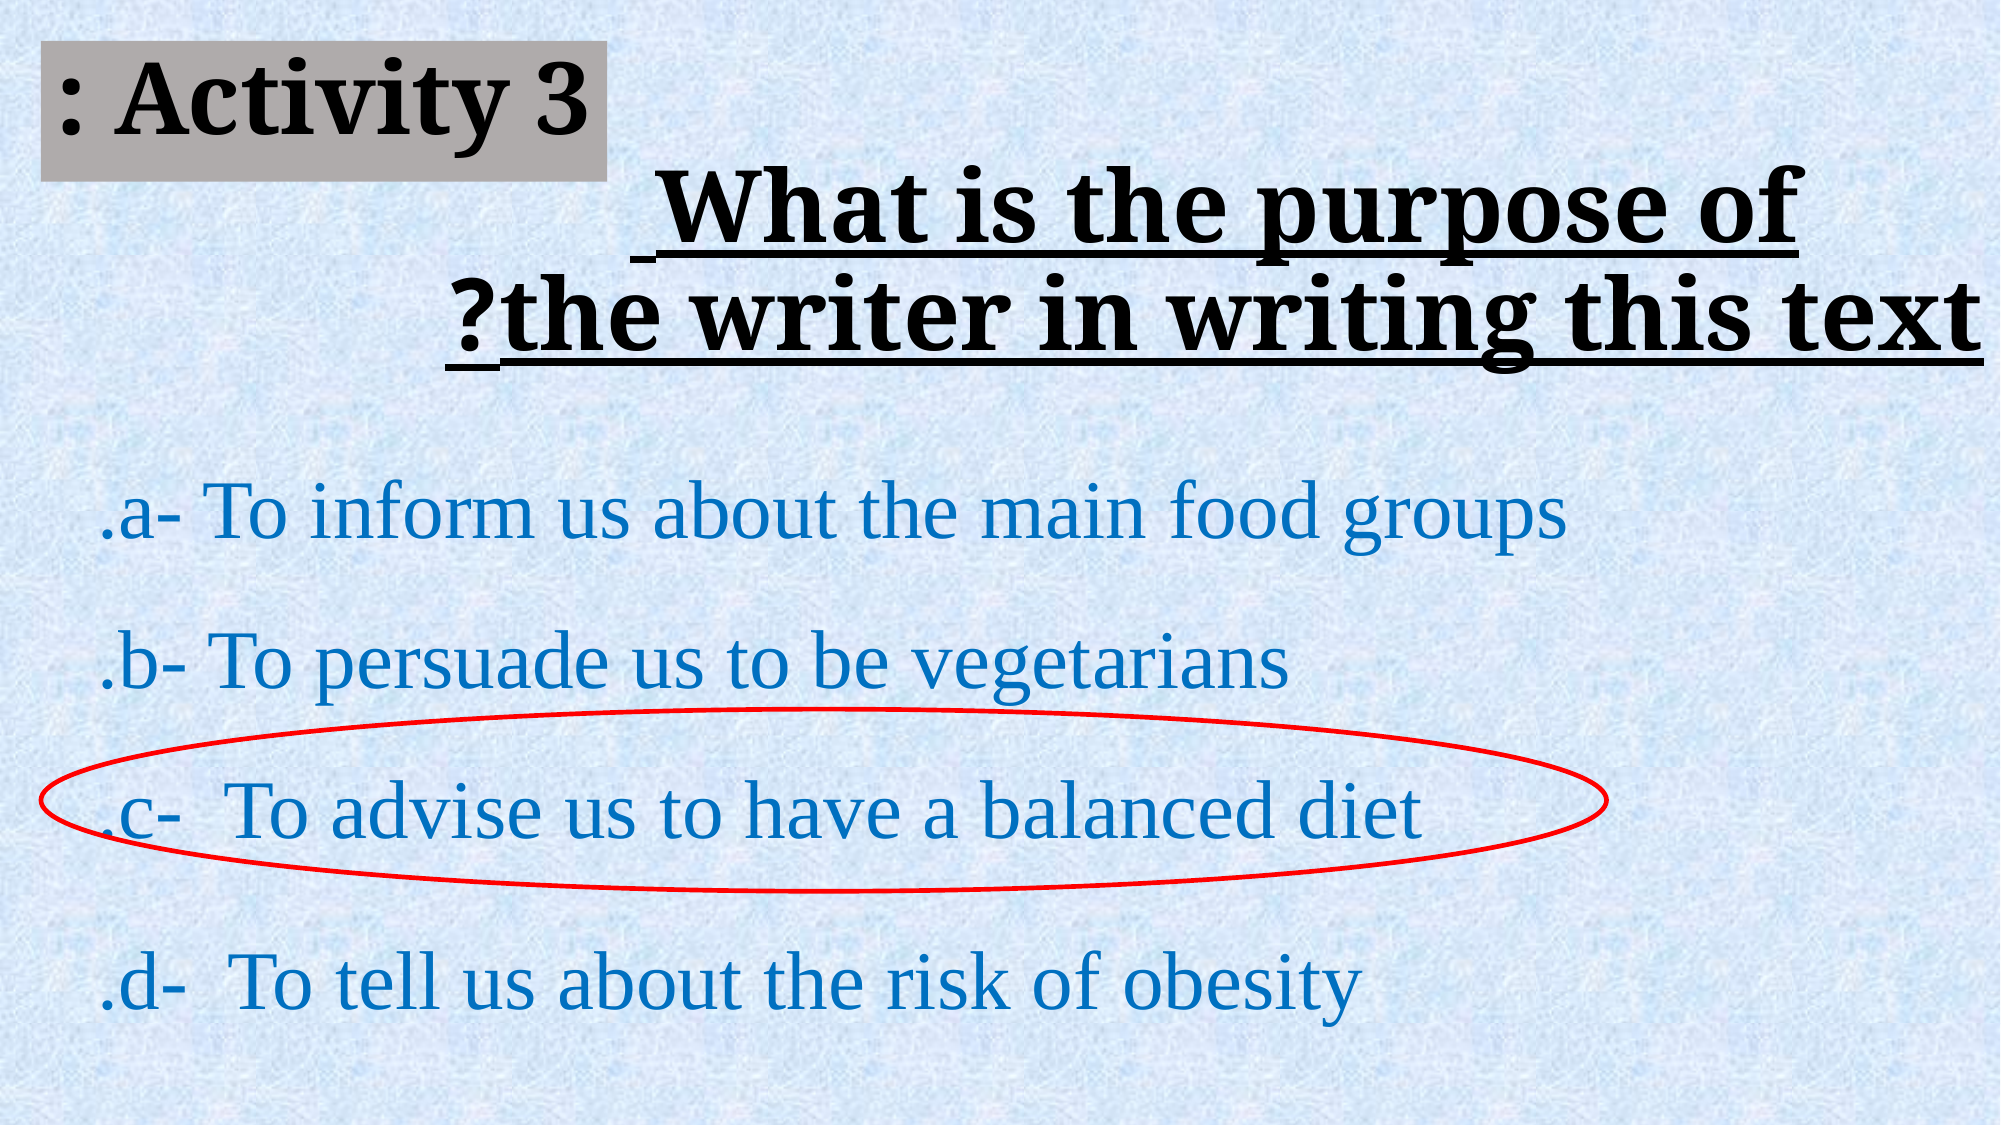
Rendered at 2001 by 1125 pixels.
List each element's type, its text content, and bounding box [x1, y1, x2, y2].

text_box What is the purpose of the writer in writing this text? [255, 148, 2000, 290]
text_box Activity 3 : [40, 40, 608, 182]
picture [0, 0, 2001, 1125]
text_box [39, 708, 1608, 893]
text_box a- To inform us about the main food groups. b- To persuade us to be vegetarians. c- To advise us to have a balanced diet. d- To tell us about the risk of obesity. [82, 398, 1959, 1125]
